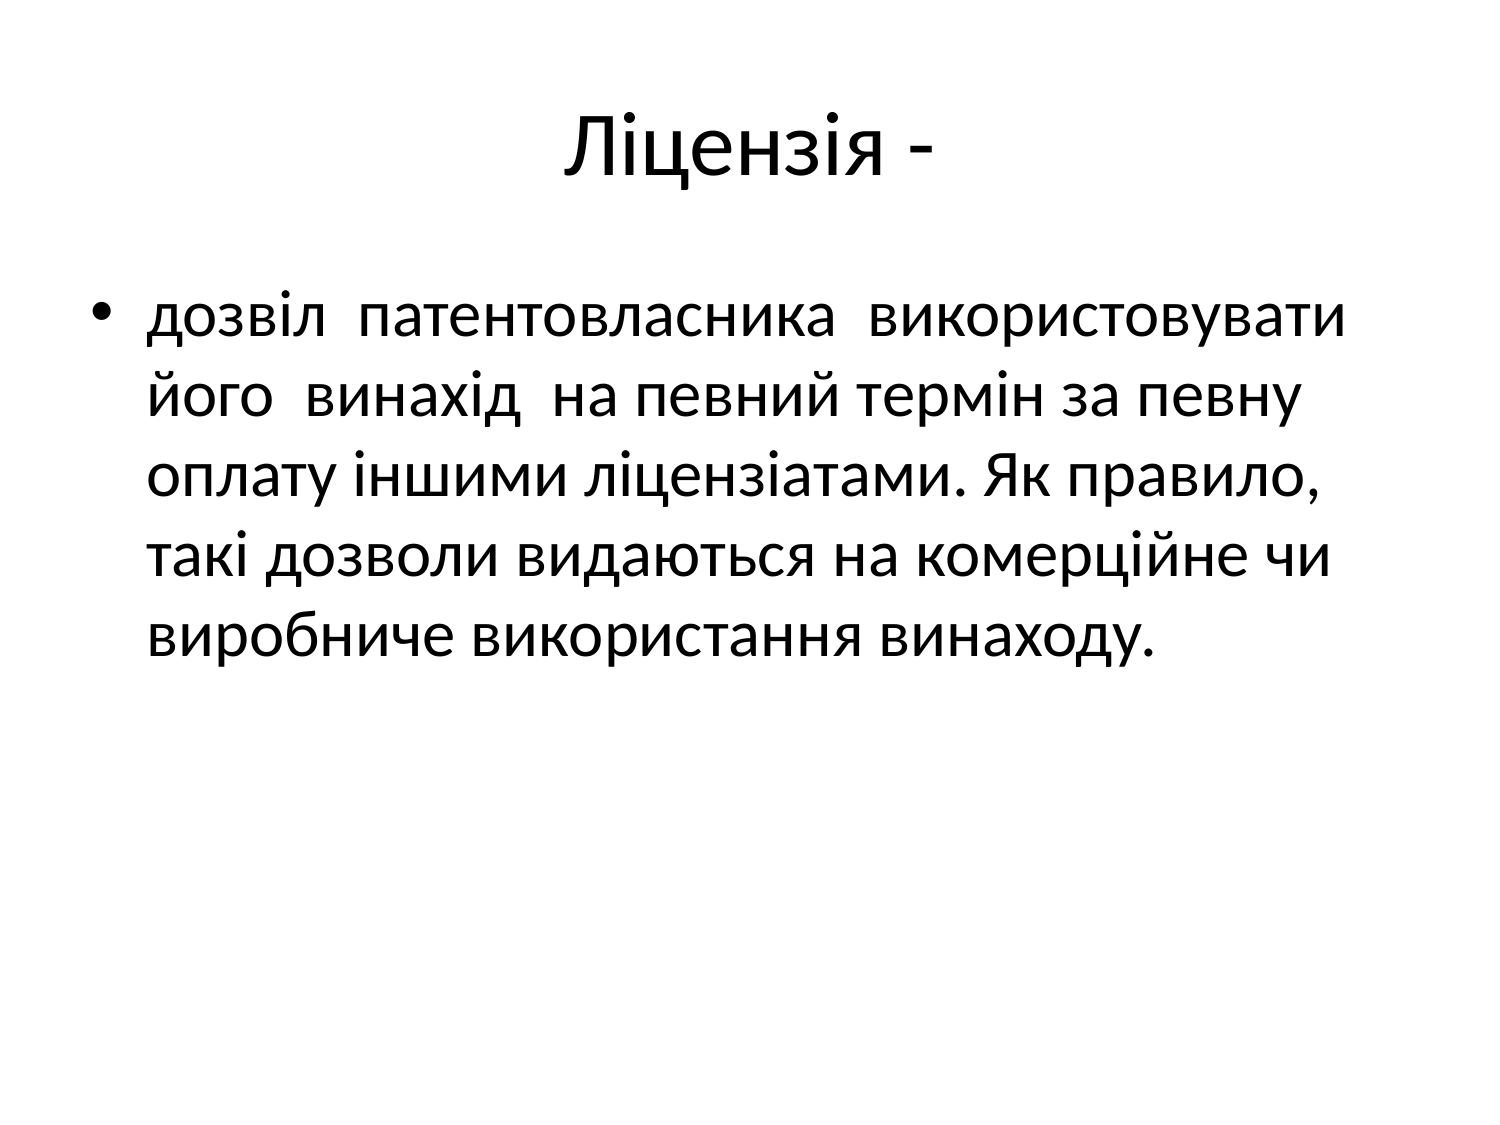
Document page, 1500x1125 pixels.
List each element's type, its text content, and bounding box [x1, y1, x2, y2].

title Ліцензія - [75, 45, 1425, 233]
list дозвіл патентовласника використовувати його винахід на певний термін за певну оплату іншими ліцензіатами. Як правило, такі дозволи видаються на комерційне чи виробниче використання винаходу. [75, 262, 1425, 1005]
